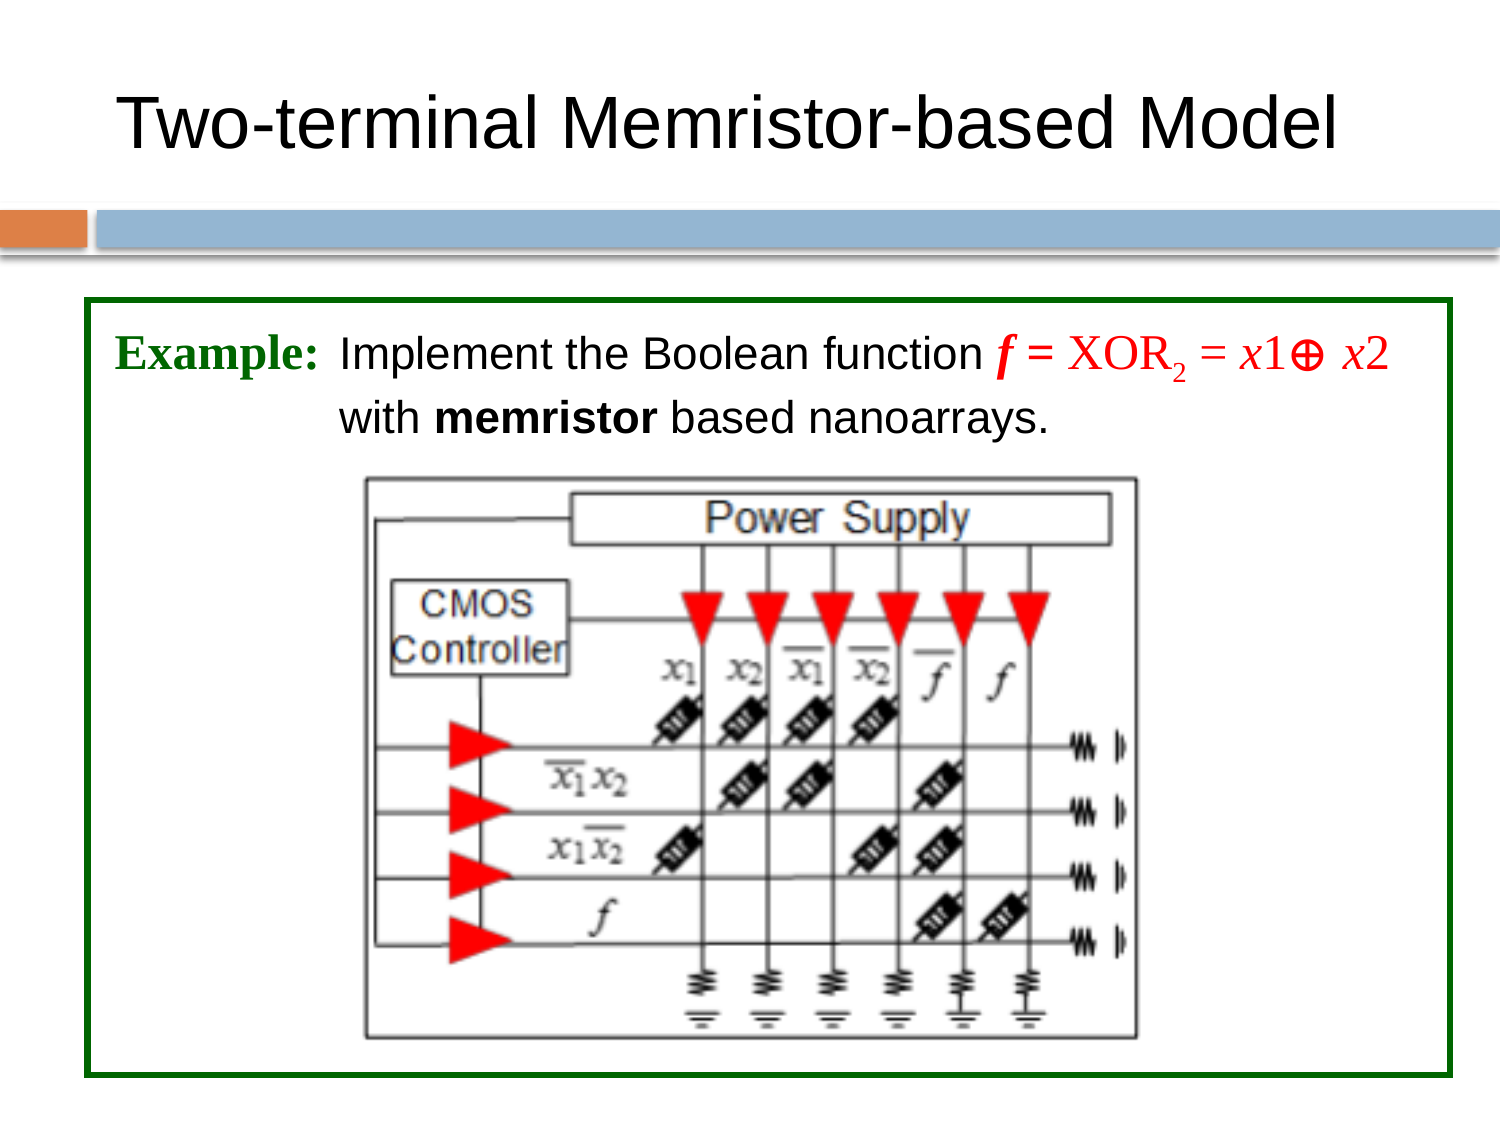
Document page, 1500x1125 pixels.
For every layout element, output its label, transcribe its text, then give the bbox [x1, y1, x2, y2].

text_box Implement the Boolean function f = XOR2 = x1⊕ x2 with memristor based nanoarrays. [324, 312, 1450, 451]
title Two-terminal Memristor-based Model [100, 37, 1500, 200]
picture [356, 468, 1144, 1050]
text_box [87, 299, 1450, 1075]
text_box Example: [99, 312, 324, 388]
